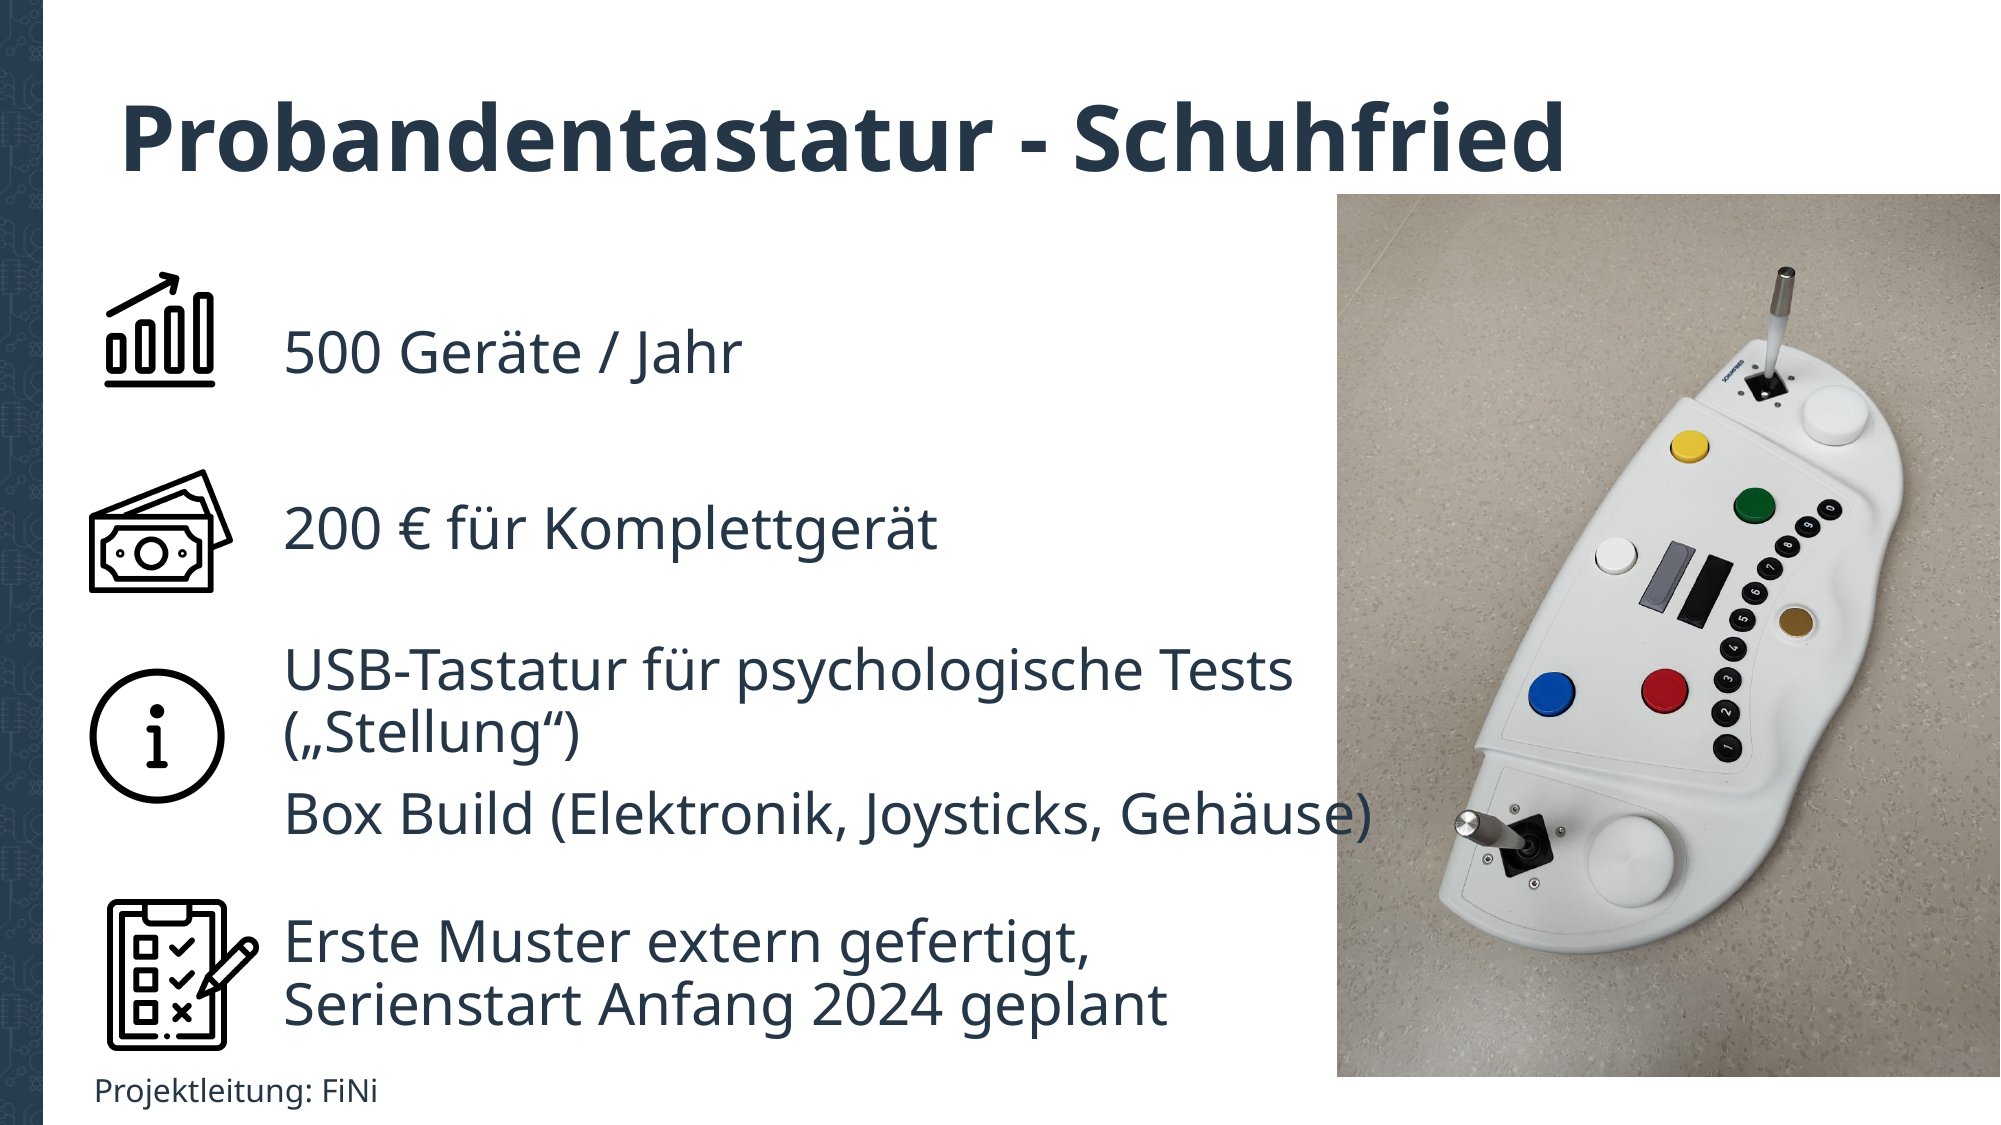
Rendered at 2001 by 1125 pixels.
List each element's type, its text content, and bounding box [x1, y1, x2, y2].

picture [1337, 194, 2000, 1078]
picture [89, 459, 233, 603]
text_box Erste Muster extern gefertigt, Serienstart Anfang 2024 geplant [283, 870, 1383, 1080]
text_box Projektleitung: FiNi [44, 1058, 392, 1125]
list 500 Geräte / Jahr [283, 250, 1337, 426]
text_box 200 € für Komplettgerät [283, 426, 1337, 636]
picture [0, 0, 43, 1125]
picture [107, 899, 259, 1051]
text_box USB-Tastatur für psychologische Tests („Stellung“) Box Build (Elektronik, Joysticks, Gehäuse) [283, 639, 1337, 849]
picture [75, 654, 246, 825]
picture [75, 242, 246, 413]
title Probandentastatur - Schuhfried [118, 66, 1924, 218]
